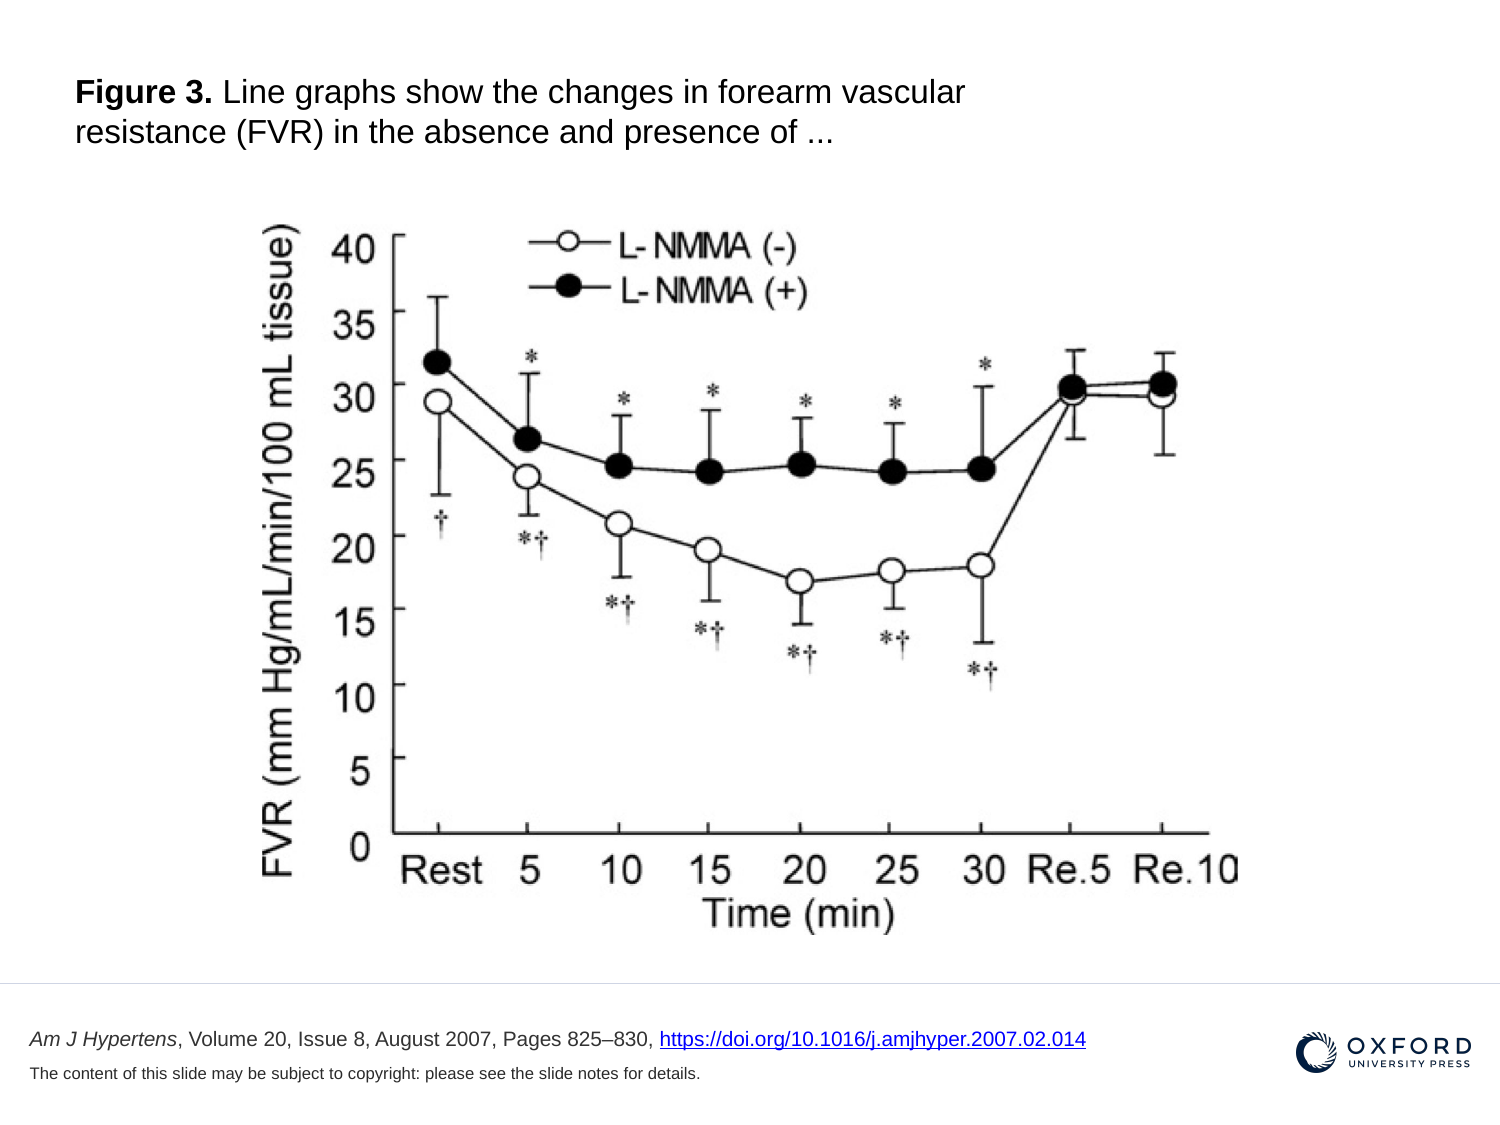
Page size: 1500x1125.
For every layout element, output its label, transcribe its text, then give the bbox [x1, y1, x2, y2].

title Figure 3. Line graphs show the changes in forearm vascular resistance (FVR) in the absence and presence of ... [75, 69, 1078, 171]
picture [1296, 1032, 1471, 1073]
footer Am J Hypertens, Volume 20, Issue 8, August 2007, Pages 825–830, https://doi.org/10.1016/j.amjhyper.2007.02.014 The content of this slide may be subject to copyright: please see the slide notes for details. [0, 983, 1260, 1125]
picture [262, 224, 1238, 935]
